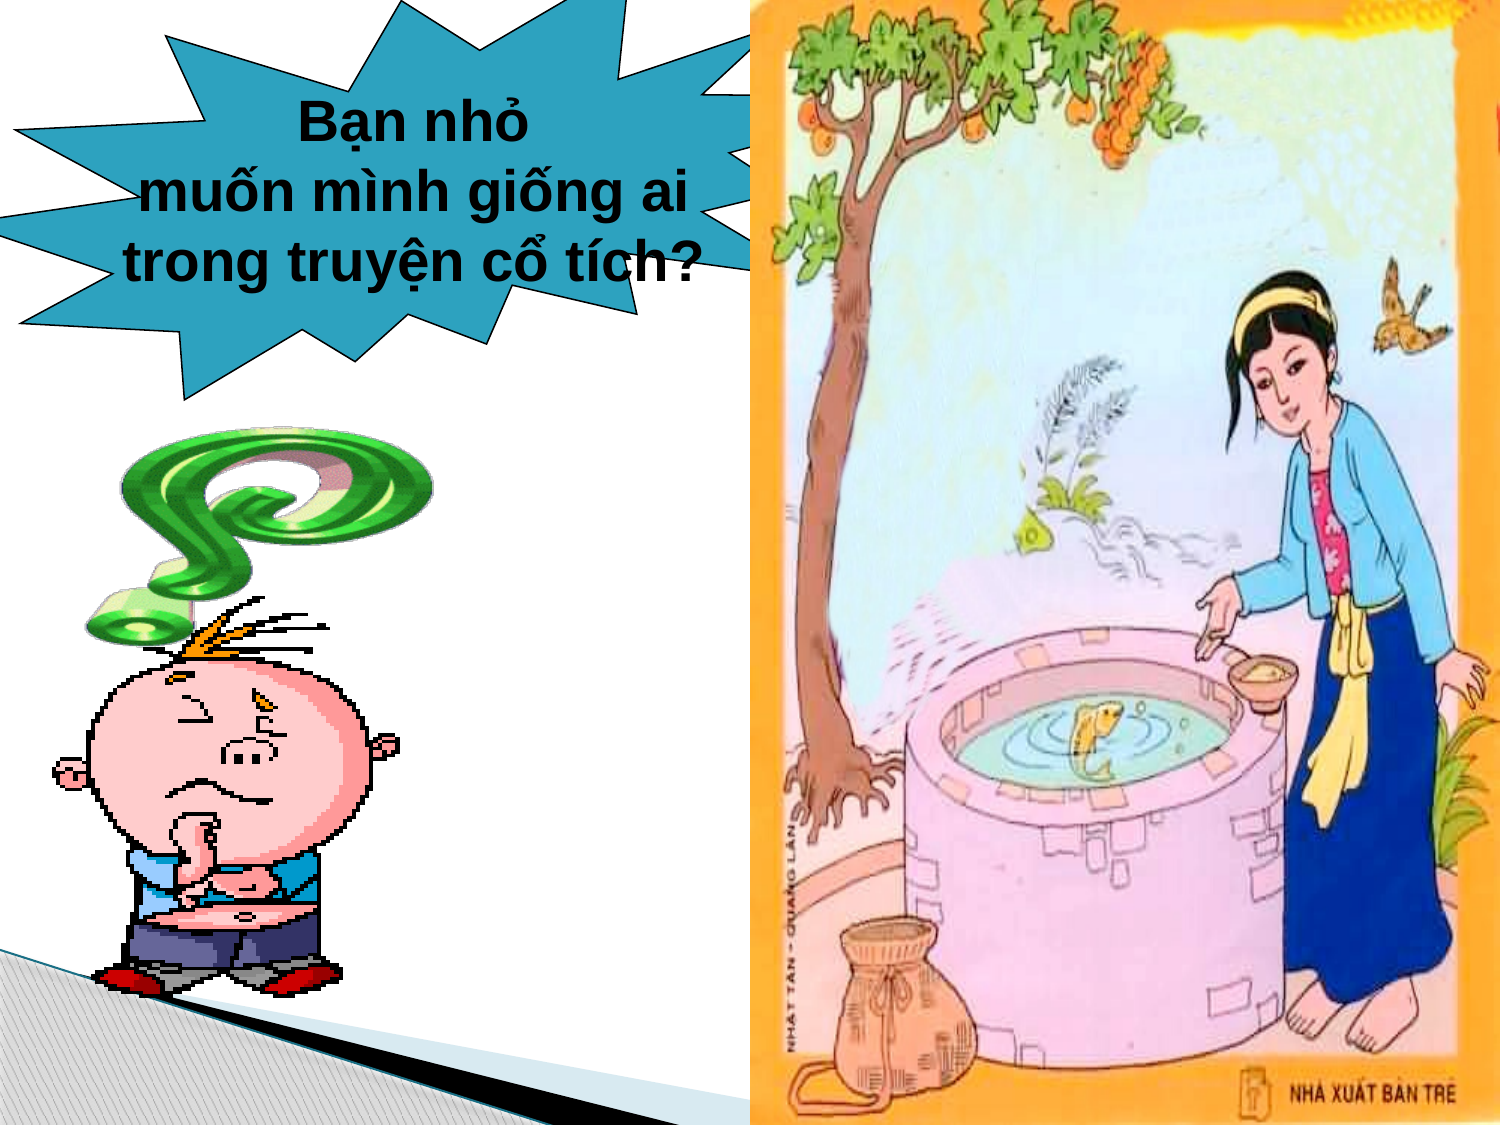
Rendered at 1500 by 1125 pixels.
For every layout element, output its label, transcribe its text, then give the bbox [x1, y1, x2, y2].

picture [749, 0, 1500, 1125]
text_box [0, 424, 474, 1005]
text_box Bạn nhỏ muốn mình giống ai trong truyện cổ tích? [0, 0, 743, 400]
